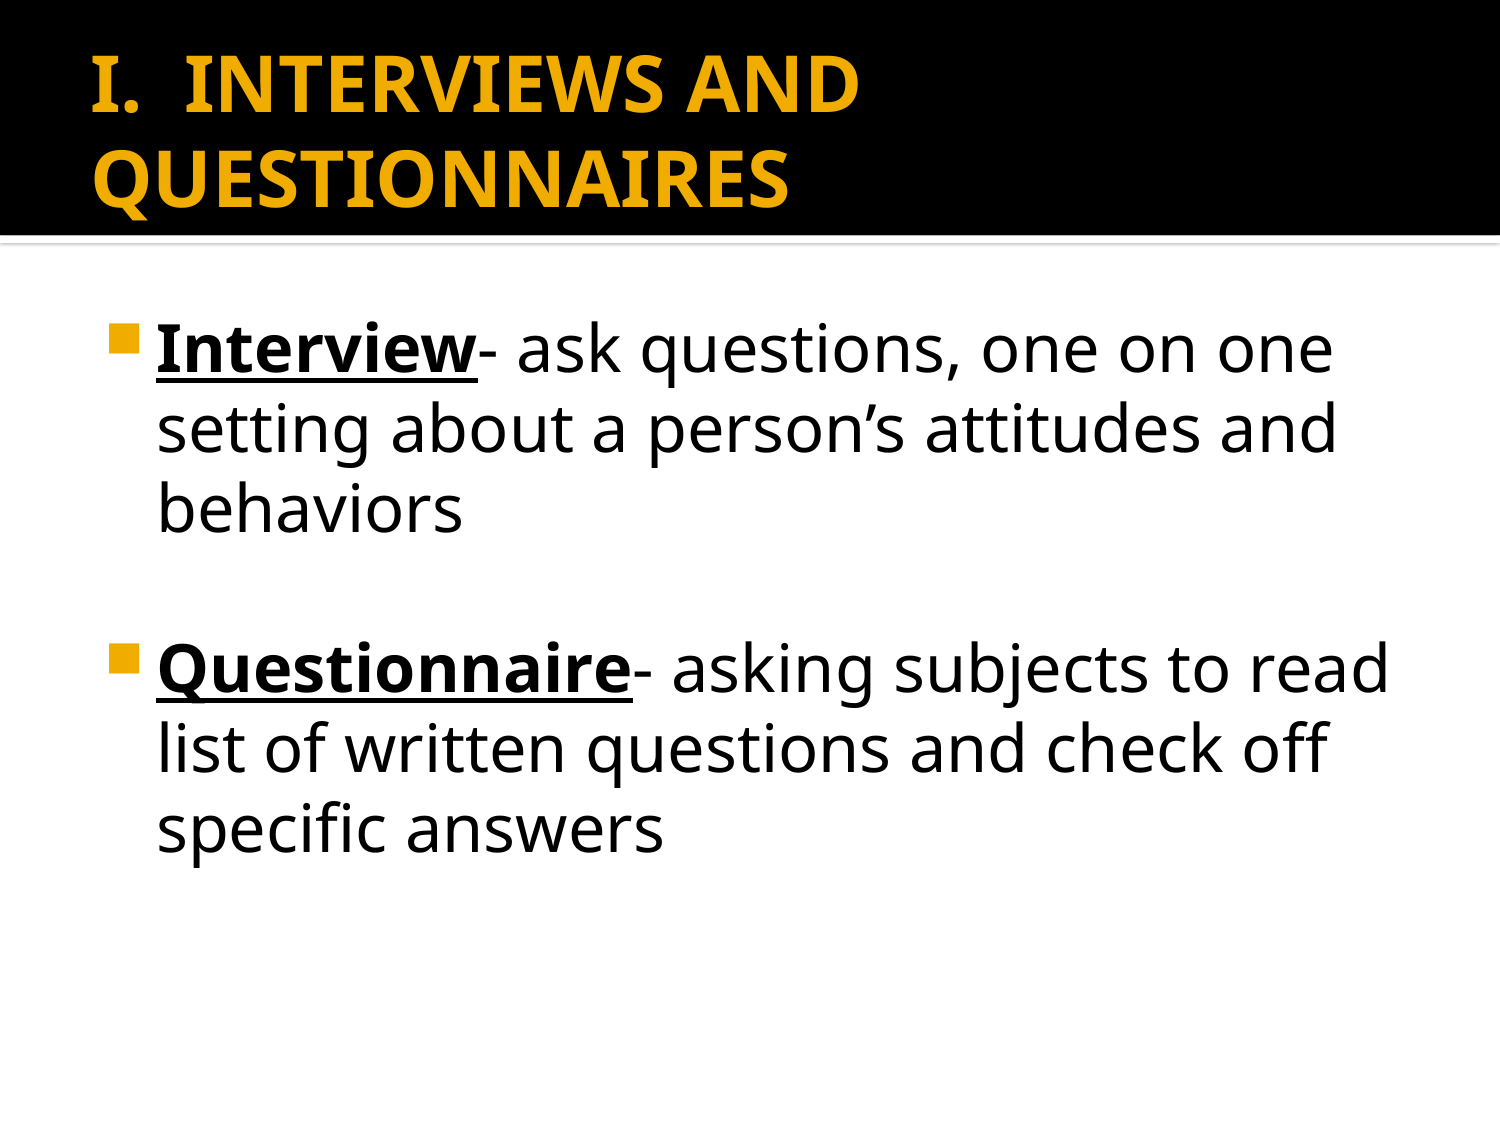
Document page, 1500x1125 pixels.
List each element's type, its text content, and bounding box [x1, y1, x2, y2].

list Interview- ask questions, one on one setting about a person’s attitudes and behaviors Questionnaire- asking subjects to read list of written questions and check off specific answers [75, 291, 1425, 1050]
title I. INTERVIEWS AND QUESTIONNAIRES [75, 25, 1425, 231]
